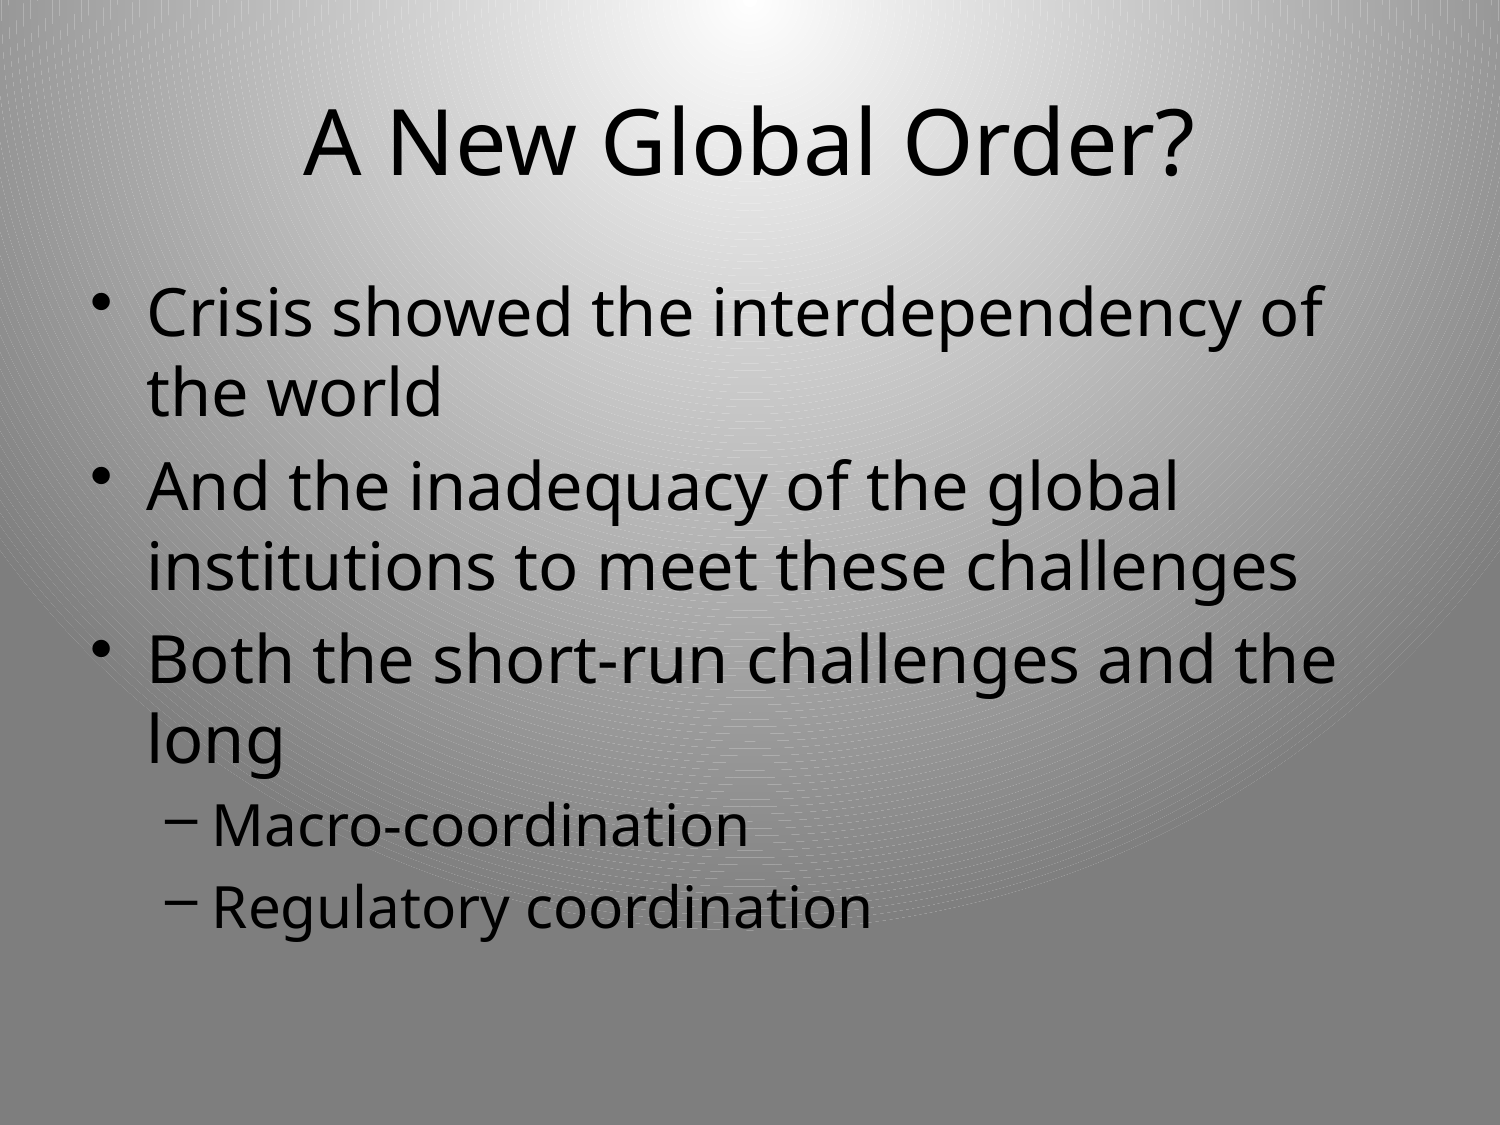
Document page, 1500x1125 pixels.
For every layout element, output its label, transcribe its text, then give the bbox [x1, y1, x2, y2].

list Crisis showed the interdependency of the world And the inadequacy of the global institutions to meet these challenges Both the short-run challenges and the long Macro-coordination Regulatory coordination [74, 262, 1426, 1006]
title A New Global Order? [74, 44, 1426, 233]
